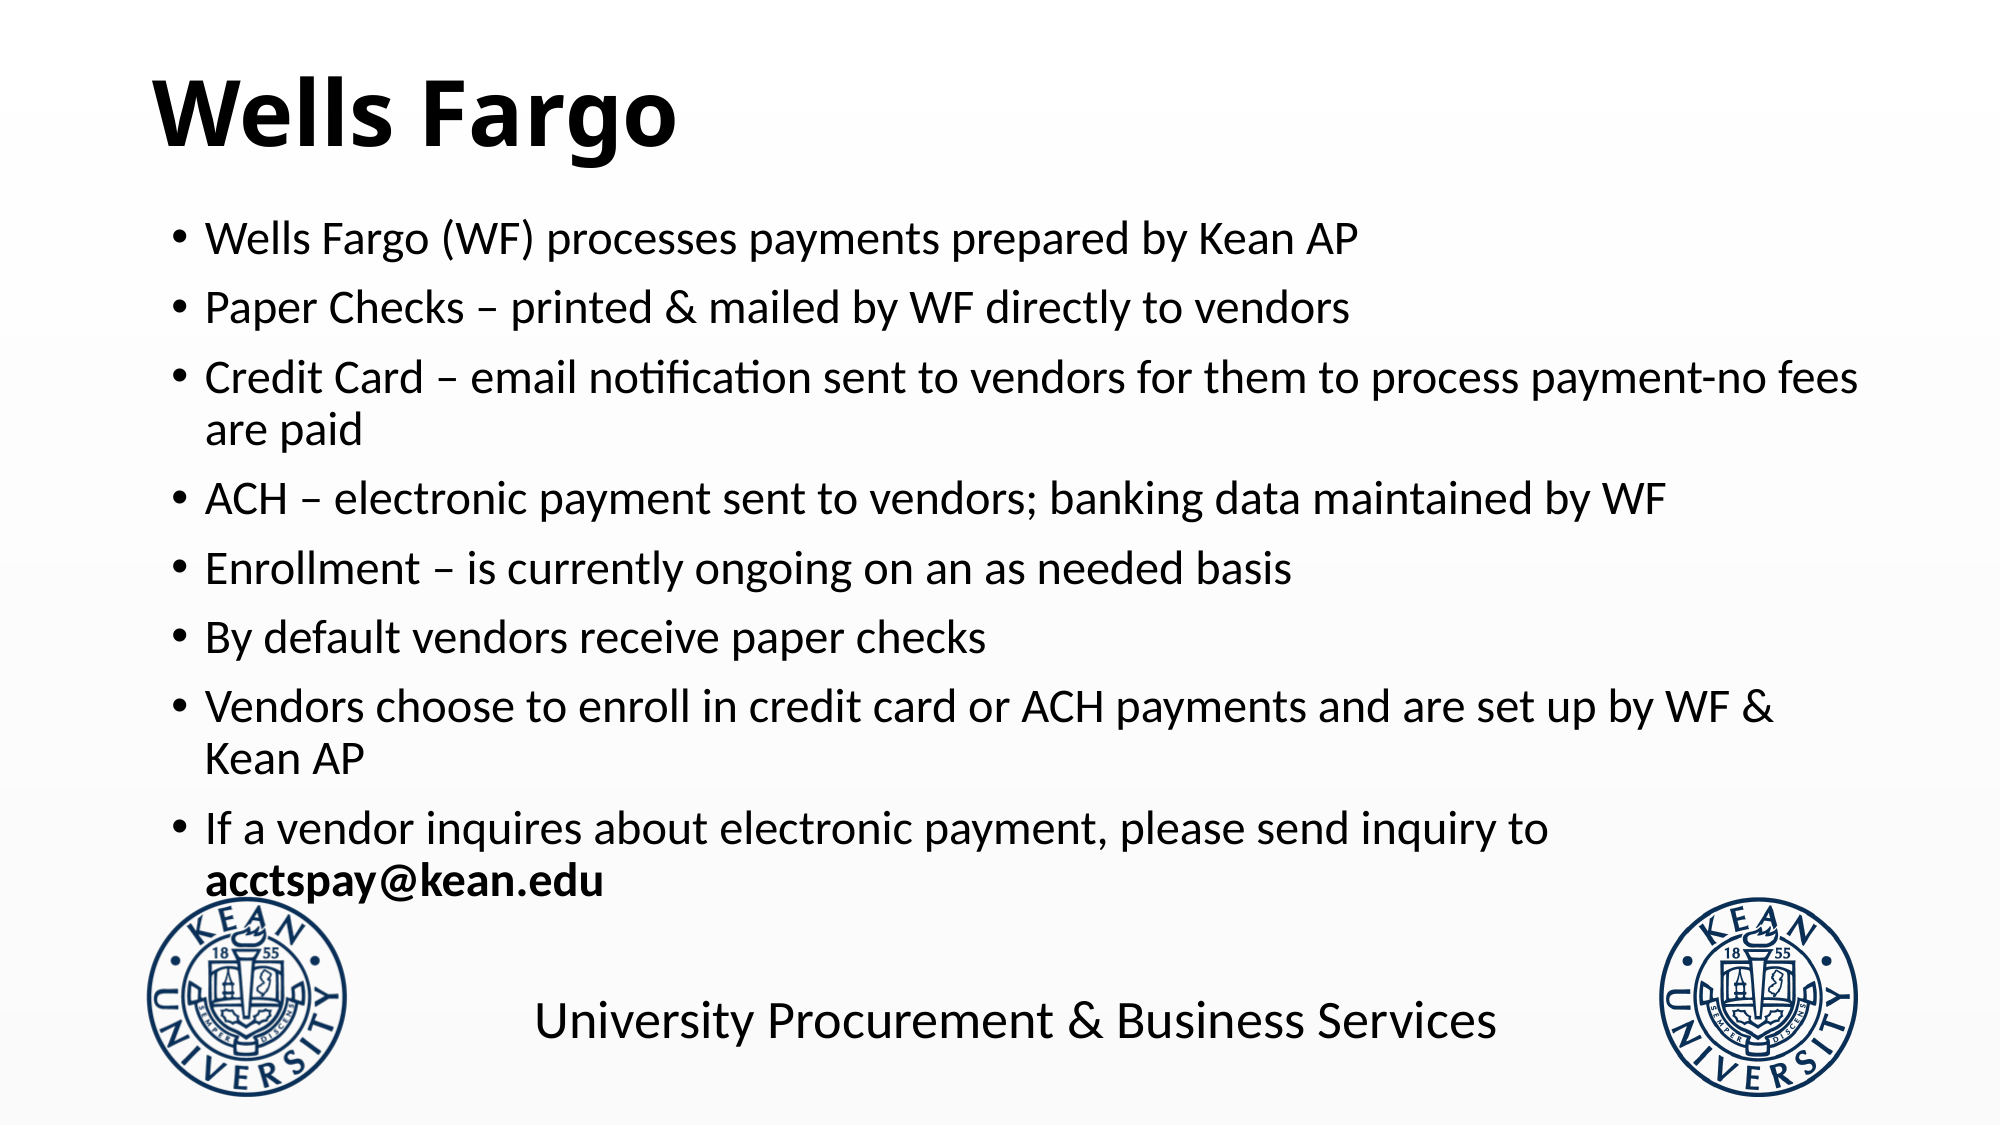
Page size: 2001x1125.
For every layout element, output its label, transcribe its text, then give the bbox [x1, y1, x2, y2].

title Wells Fargo [137, 59, 1863, 278]
picture [90, 891, 404, 1103]
picture [1602, 891, 1915, 1103]
list Wells Fargo (WF) processes payments prepared by Kean AP Paper Checks – printed & mailed by WF directly to vendors Credit Card – email notification sent to vendors for them to process payment-no fees are paid ACH – electronic payment sent to vendors; banking data maintained by WF Enrollment – is currently ongoing on an as needed basis By default vendors receive paper checks Vendors choose to enroll in credit card or ACH payments and are set up by WF & Kean AP If a vendor inquires about electronic payment, please send inquiry to acctspay@kean.edu [156, 205, 1882, 920]
